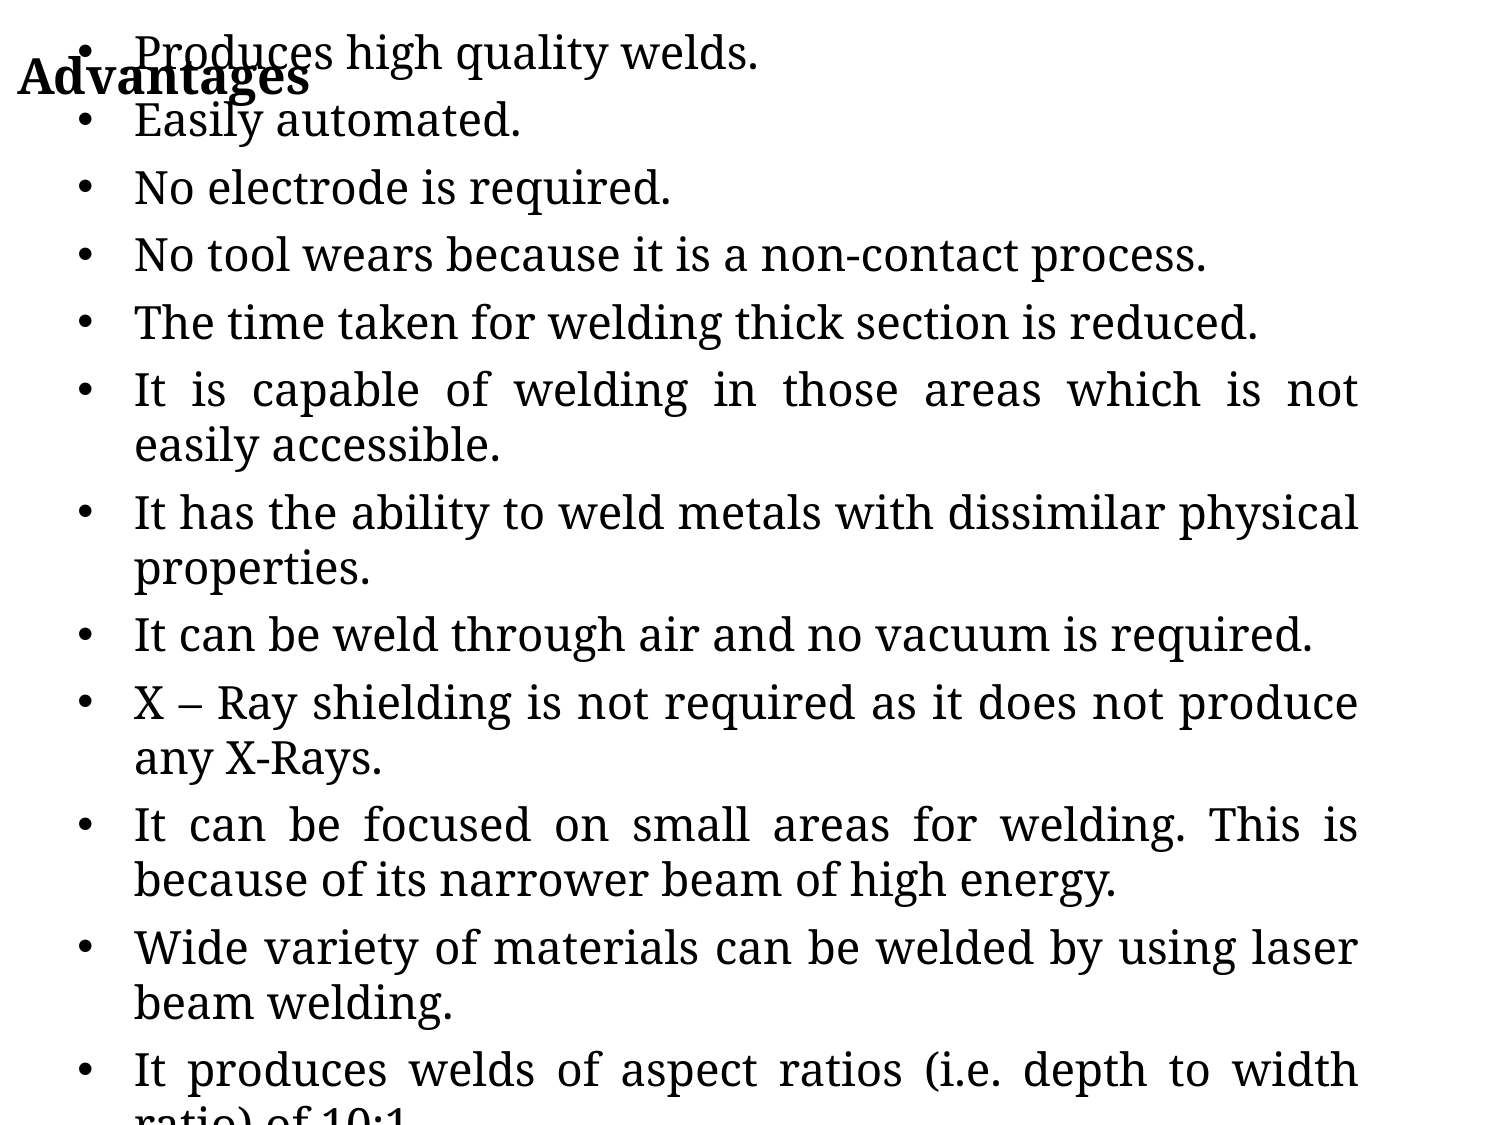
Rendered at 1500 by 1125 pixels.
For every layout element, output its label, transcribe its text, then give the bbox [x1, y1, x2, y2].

text_box Advantages [2, 37, 326, 113]
text_box Produces high quality welds. Easily automated. No electrode is required. No tool wears because it is a non-contact process. The time taken for welding thick section is reduced. It is capable of welding in those areas which is not easily accessible. It has the ability to weld metals with dissimilar physical properties. It can be weld through air and no vacuum is required. X – Ray shielding is not required as it does not produce any X-Rays. It can be focused on small areas for welding. This is because of its narrower beam of high energy. Wide variety of materials can be welded by using laser beam welding. It produces welds of aspect ratios (i.e. depth to width ratio) of 10:1. [62, 15, 1375, 1125]
